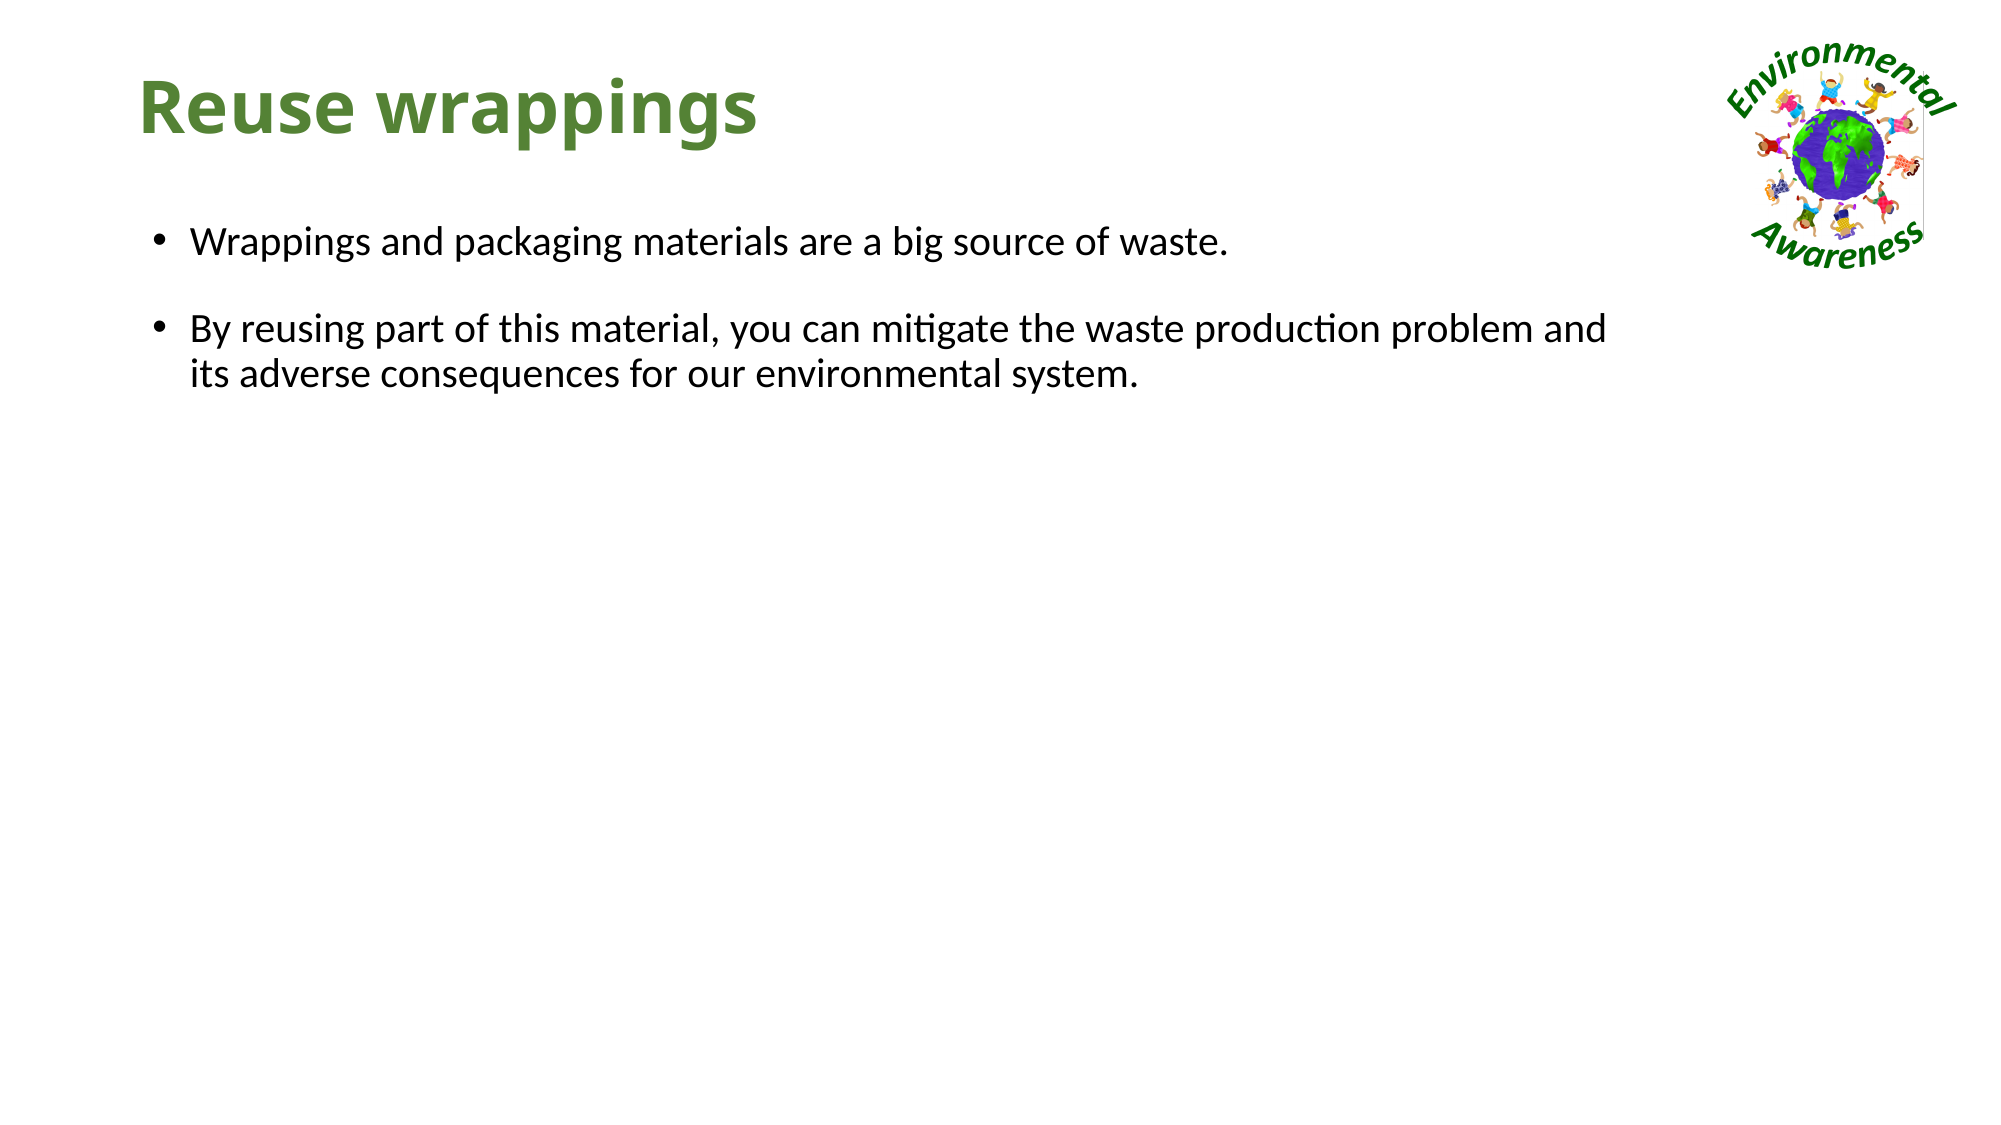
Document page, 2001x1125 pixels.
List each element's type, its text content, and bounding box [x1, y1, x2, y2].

title Reuse wrappings [122, 59, 1650, 160]
list Wrappings and packaging materials are a big source of waste. By reusing part of this material, you can mitigate the waste production problem and its adverse consequences for our environmental system. [137, 212, 1650, 1021]
picture [1716, 35, 1962, 278]
